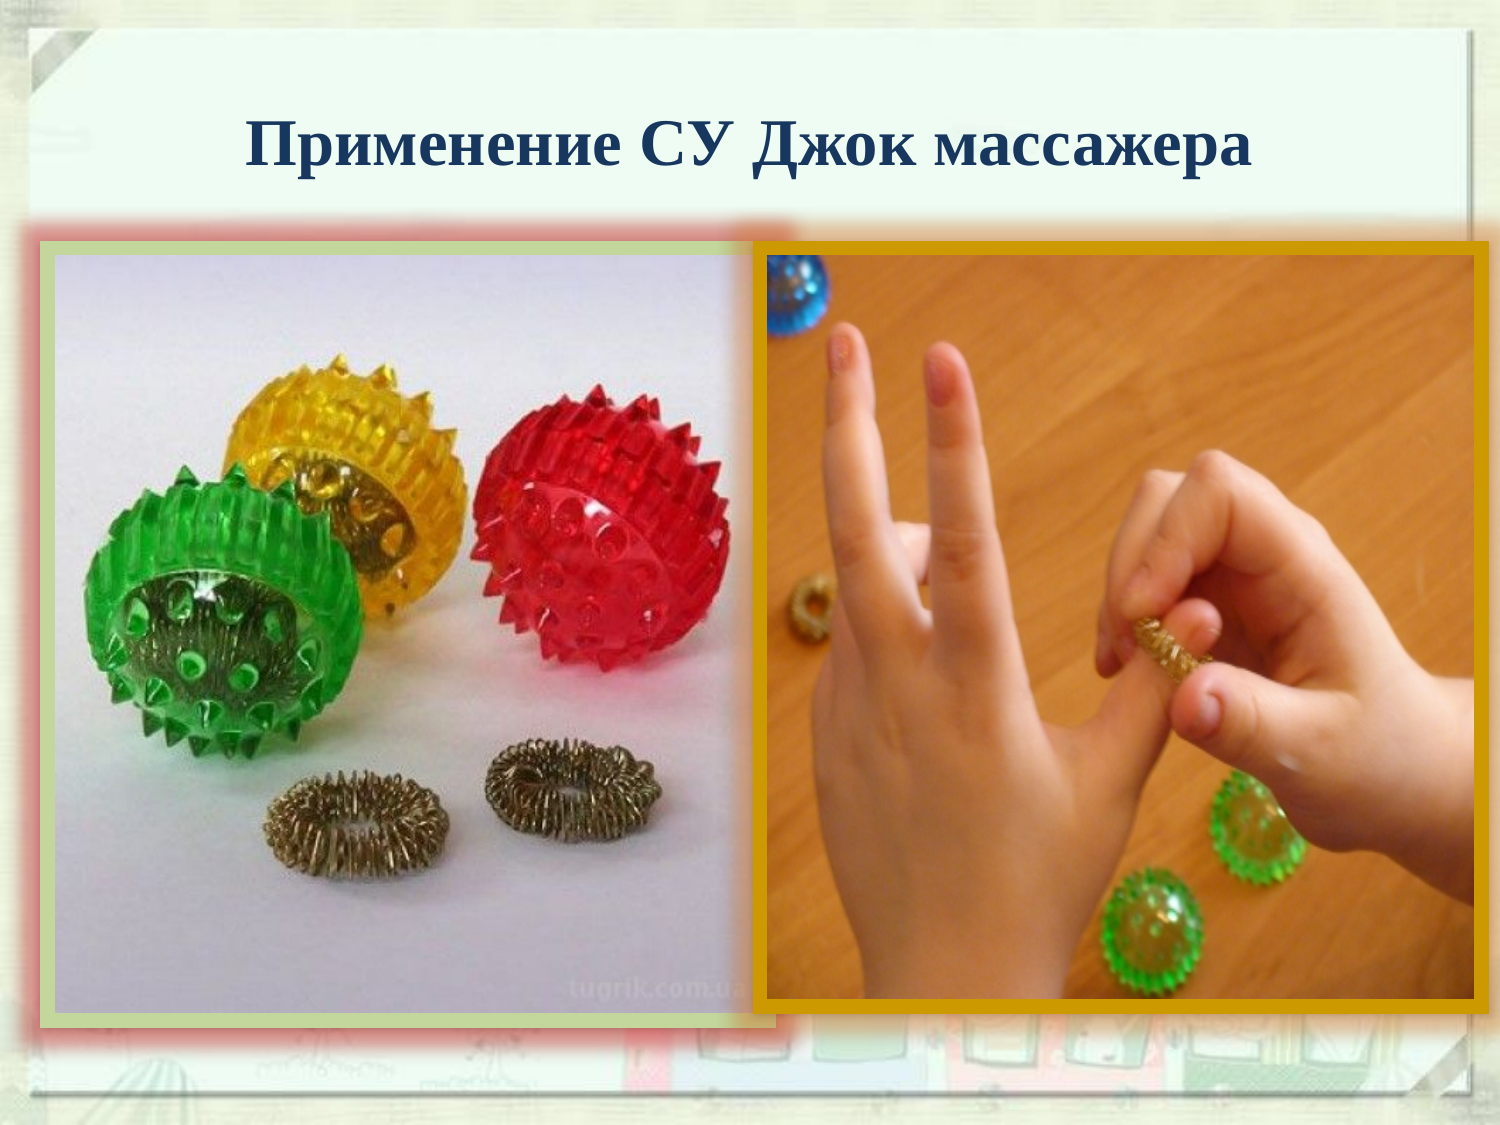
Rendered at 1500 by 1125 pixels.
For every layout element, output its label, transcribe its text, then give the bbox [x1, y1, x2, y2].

picture [54, 255, 763, 1014]
picture [766, 255, 1475, 1000]
picture [0, 0, 1500, 1125]
title Применение СУ Джок массажера [75, 45, 1425, 211]
